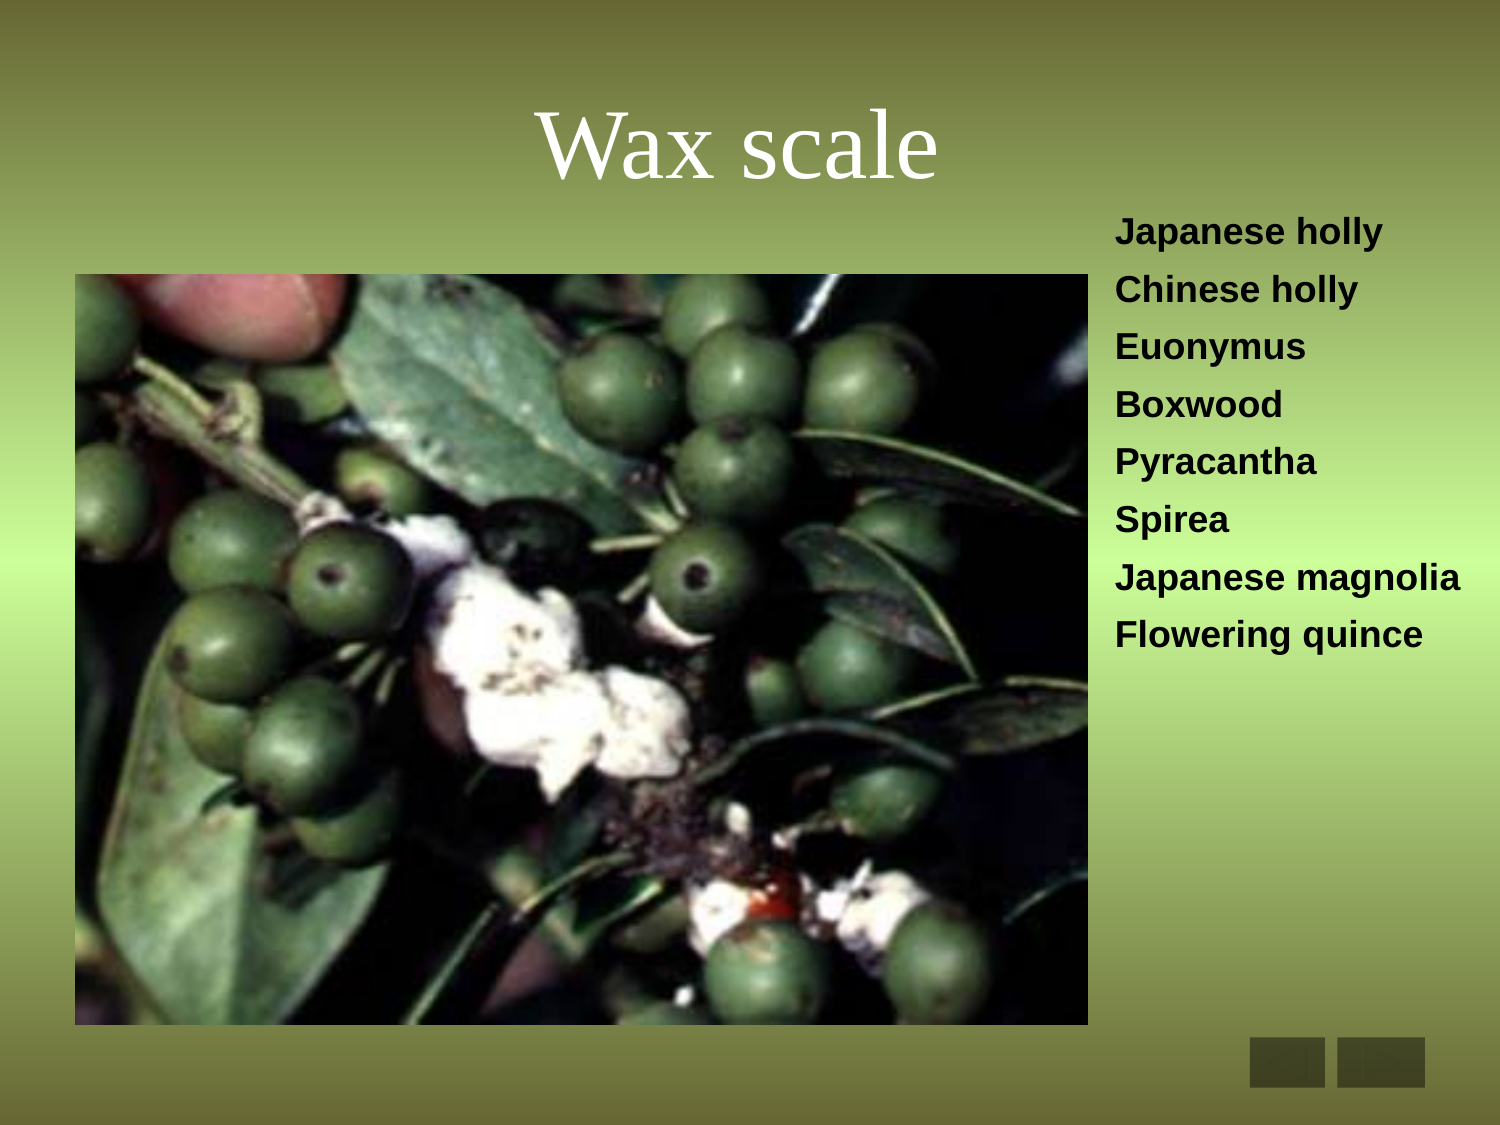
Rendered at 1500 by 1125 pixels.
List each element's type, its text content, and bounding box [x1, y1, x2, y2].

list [74, 274, 1088, 1025]
text_box Japanese holly Chinese holly Euonymus Boxwood Pyracantha Spirea Japanese magnolia Flowering quince [1100, 199, 1500, 663]
title Wax scale [75, 45, 1425, 233]
